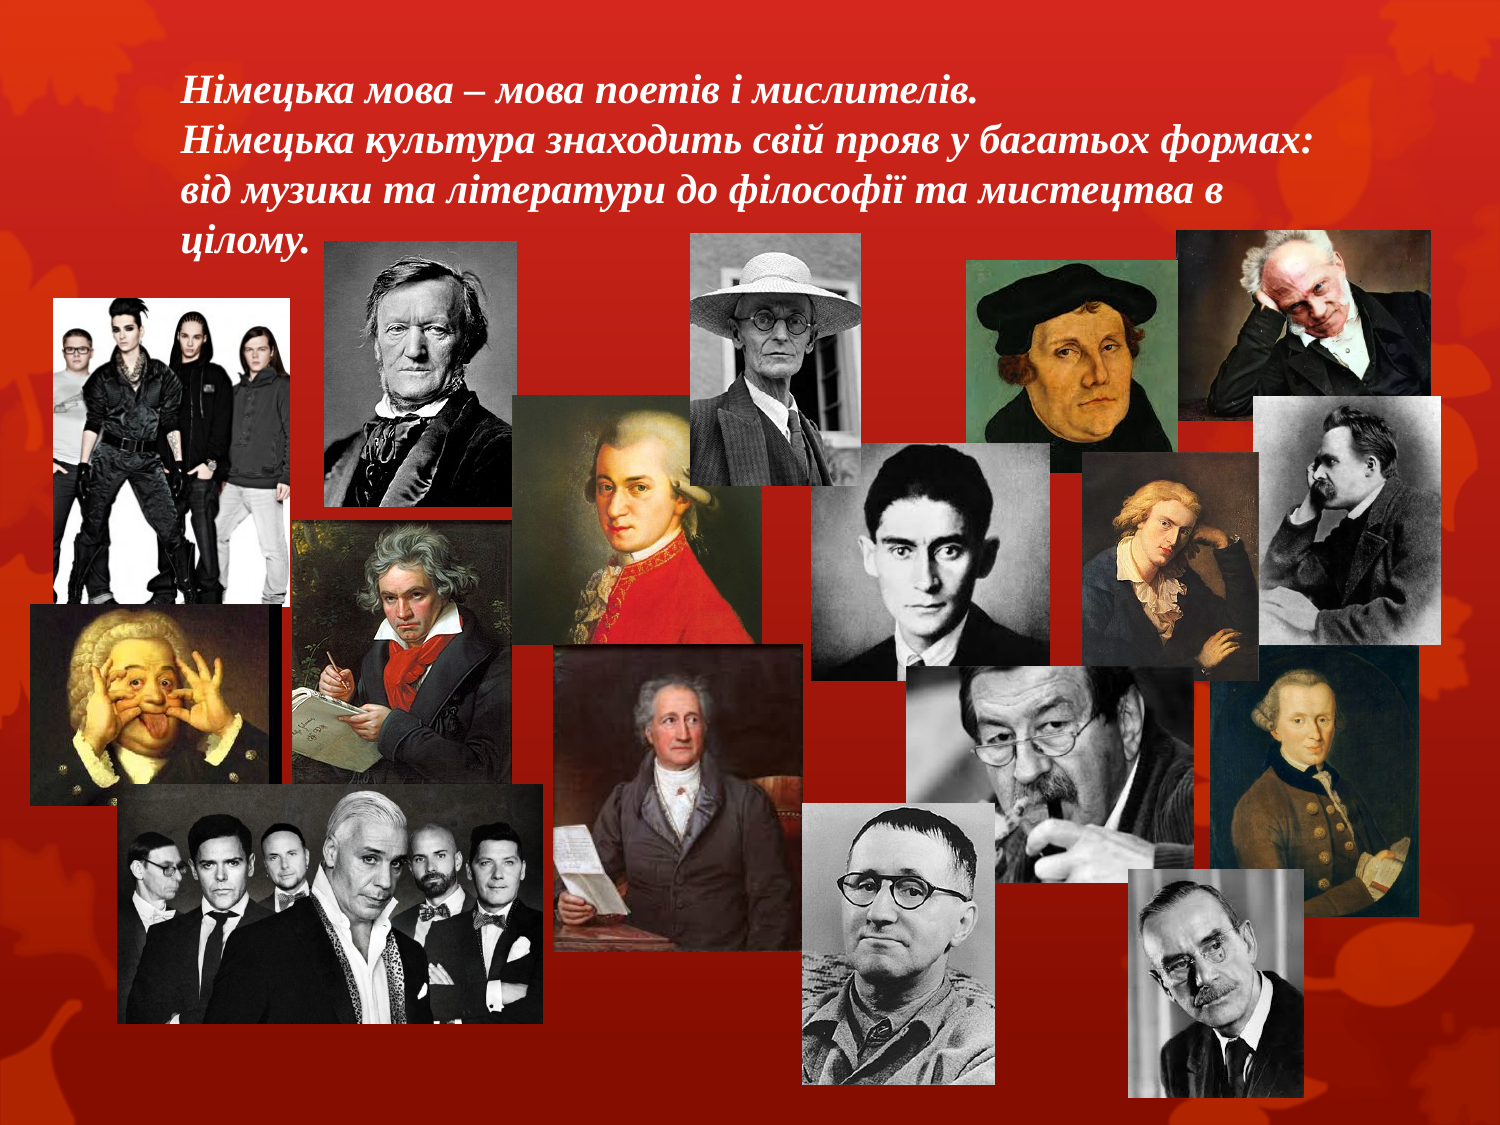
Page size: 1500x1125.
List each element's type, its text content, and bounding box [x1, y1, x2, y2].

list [52, 297, 290, 606]
picture [29, 229, 1441, 1098]
title Німецька мова – мова поетів і мислителів. Німецька культура знаходить свій прояв у багатьох формах: від музики та літератури до філософії та мистецтва в цілому. [165, 110, 1334, 263]
